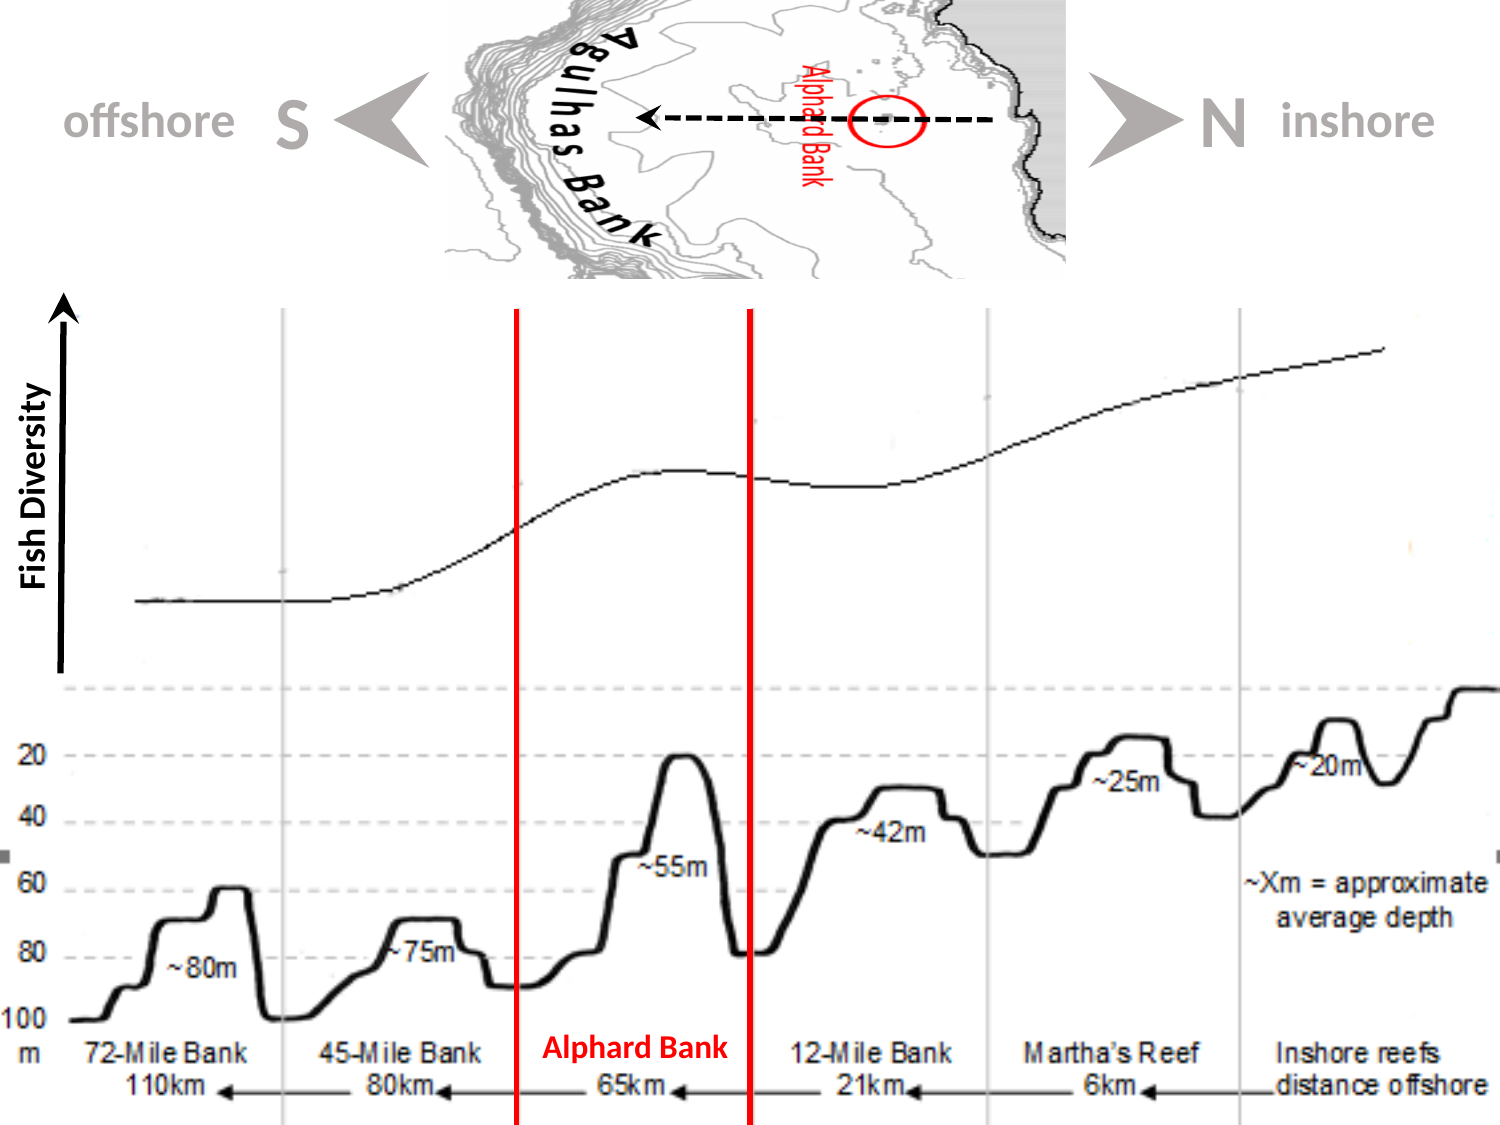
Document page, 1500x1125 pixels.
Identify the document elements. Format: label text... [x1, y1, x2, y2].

picture [445, 0, 1500, 1125]
text_box inshore [1265, 80, 1451, 155]
text_box S [260, 66, 326, 172]
picture [0, 308, 516, 1125]
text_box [60, 292, 64, 674]
text_box N [1184, 65, 1265, 170]
text_box offshore [48, 79, 251, 155]
